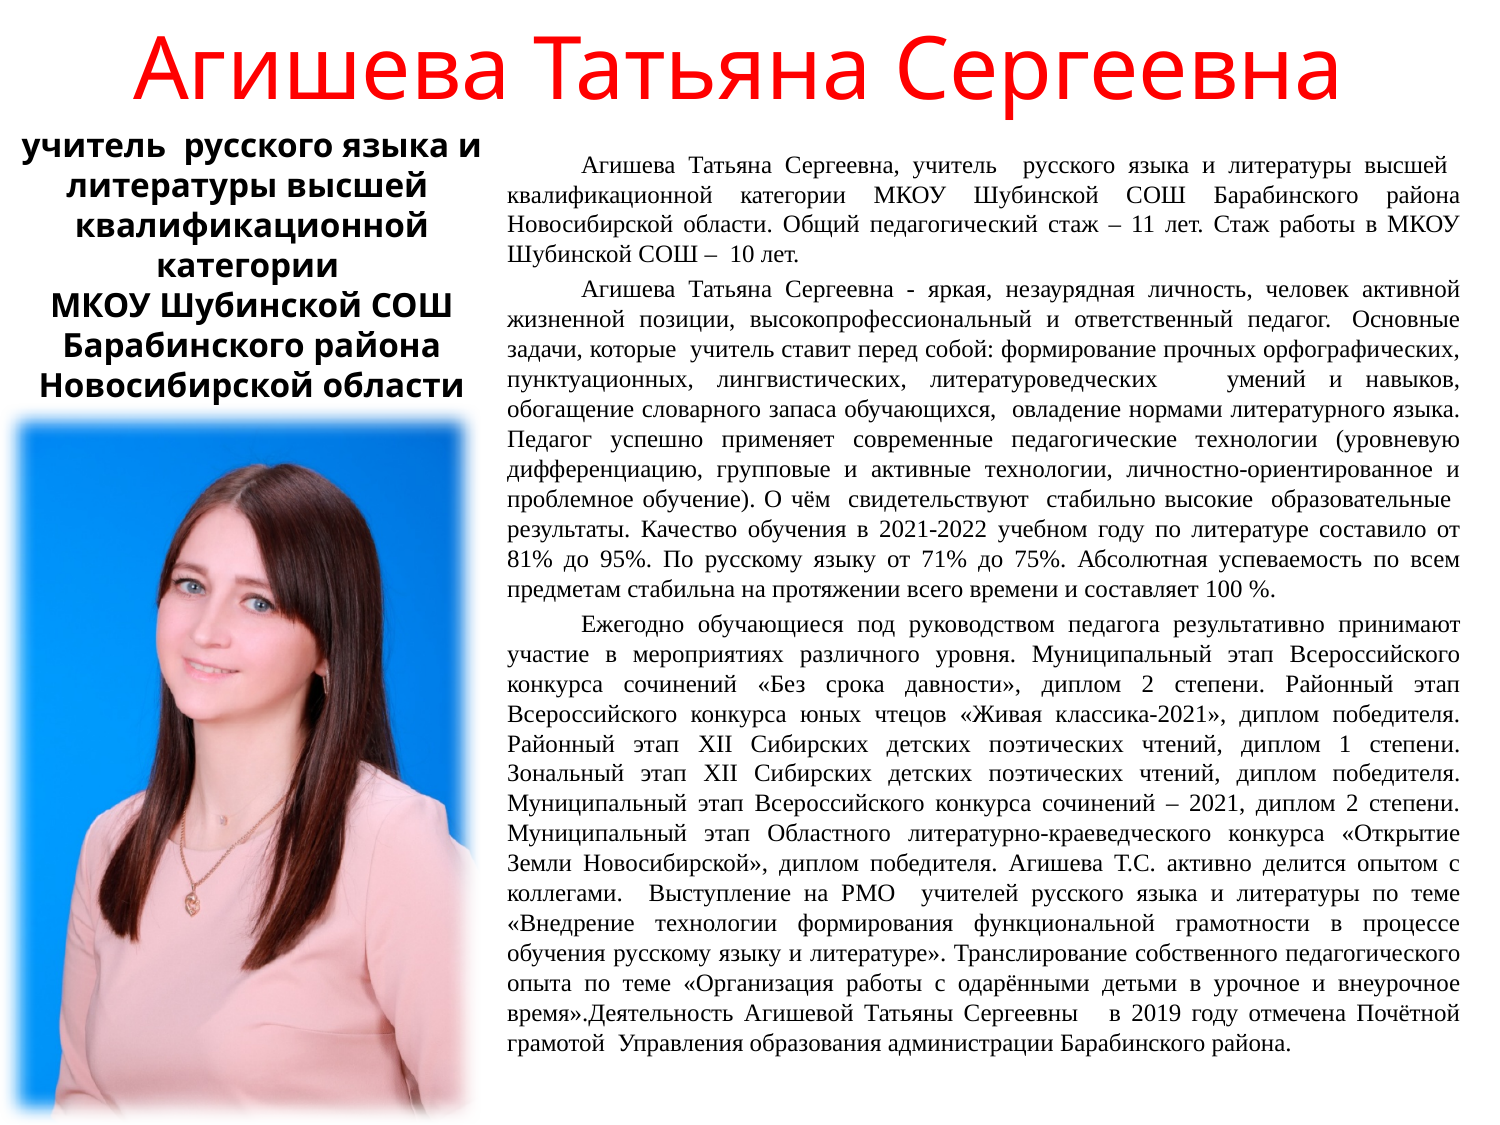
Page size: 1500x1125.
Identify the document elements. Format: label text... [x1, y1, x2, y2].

title Агишева Татьяна Сергеевна [0, 0, 1477, 129]
subtitle Агишева Татьяна Сергеевна, учитель русского языка и литературы высшей квалификационной категории МКОУ Шубинской СОШ Барабинского района Новосибирской области. Общий педагогический стаж – 11 лет. Стаж работы в МКОУ Шубинской СОШ – 10 лет. Агишева Татьяна Сергеевна - яркая, незаурядная личность, человек активной жизненной позиции, высокопрофессиональный и ответственный педагог. Основные задачи, которые учитель ставит перед собой: формирование прочных орфографических, пунктуационных, лингвистических, литературоведческих умений и навыков, обогащение словарного запаса обучающихся, овладение нормами литературного языка. Педагог успешно применяет современные педагогические технологии (уровневую дифференциацию, групповые и активные технологии, личностно-ориентированное и проблемное обучение). О чём свидетельствуют стабильно высокие образовательные результаты. Качество обучения в 2021-2022 учебном году по литературе составило от 81% до 95%. По русскому языку от 71% до 75%. Абсолютная успеваемость по всем предметам стабильна на протяжении всего времени и составляет 100 %. Ежегодно обучающиеся под руководством педагога результативно принимают участие в мероприятиях различного уровня. Муниципальный этап Всероссийского конкурса сочинений «Без срока давности», диплом 2 степени. Районный этап Всероссийского конкурса юных чтецов «Живая классика-2021», диплом победителя. Районный этап XII Сибирских детских поэтических чтений, диплом 1 степени. Зональный этап XII Сибирских детских поэтических чтений, диплом победителя. Муниципальный этап Всероссийского конкурса сочинений – 2021, диплом 2 степени. Муниципальный этап Областного литературно-краеведческого конкурса «Открытие Земли Новосибирской», диплом победителя. Агишева Т.С. активно делится опытом с коллегами. Выступление на РМО учителей русского языка и литературы по теме «Внедрение технологии формирования функциональной грамотности в процессе обучения русскому языку и литературе». Транслирование собственного педагогического опыта по теме «Организация работы с одарёнными детьми в урочное и внеурочное время».Деятельность Агишевой Татьяны Сергеевны в 2019 году отмечена Почётной грамотой Управления образования администрации Барабинского района. [492, 140, 1477, 1079]
picture [0, 403, 481, 1125]
text_box учитель русского языка и литературы высшей квалификационной категории МКОУ Шубинской СОШ Барабинского района Новосибирской области [0, 117, 504, 412]
